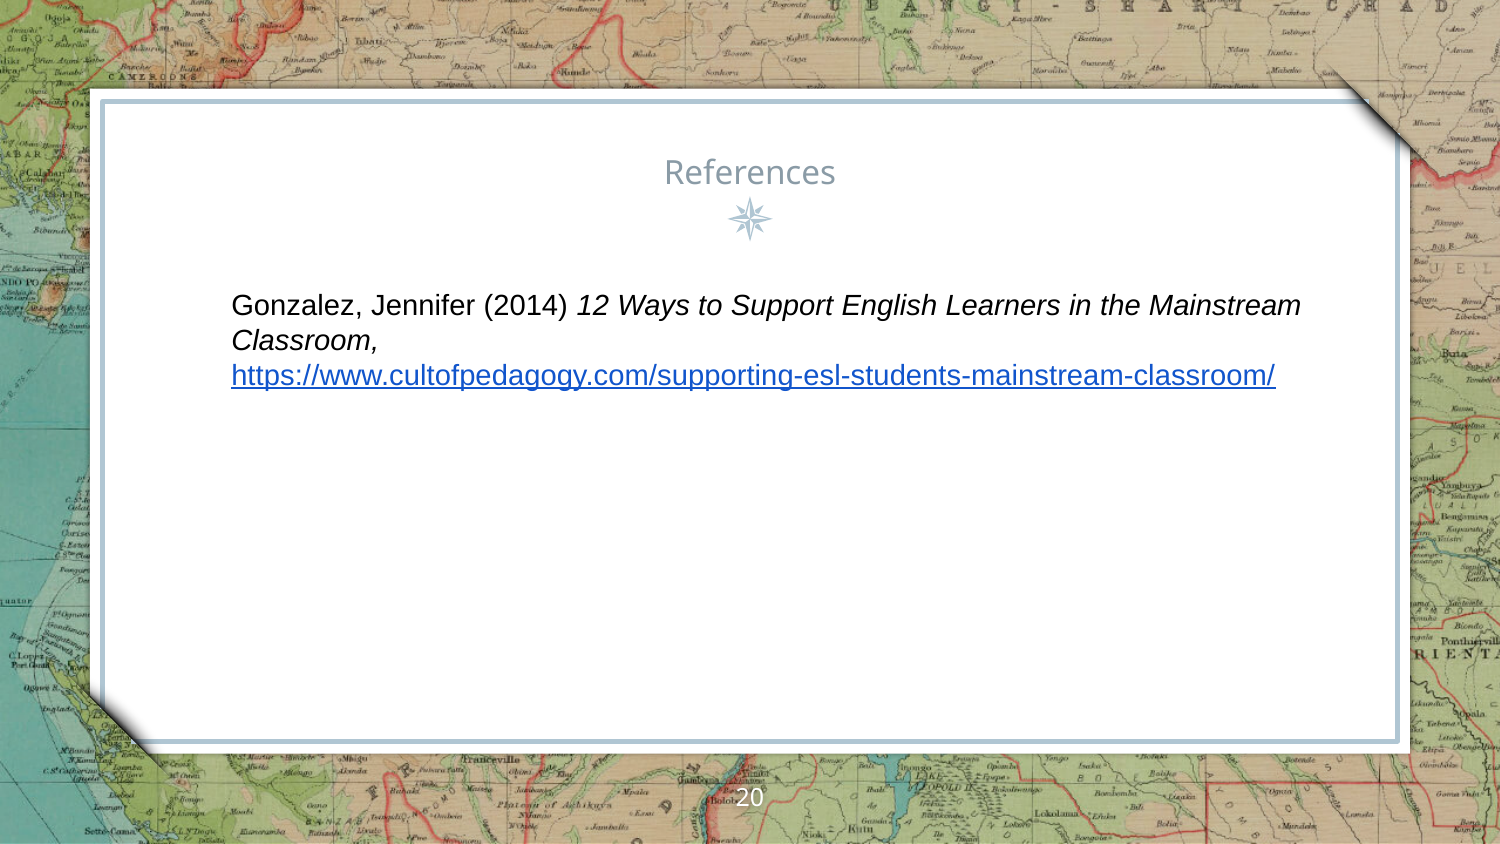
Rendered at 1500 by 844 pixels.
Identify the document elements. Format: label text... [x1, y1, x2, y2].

picture [0, 0, 1500, 844]
title References [164, 101, 1336, 192]
text_box Gonzalez, Jennifer (2014) 12 Ways to Support English Learners in the Mainstream Classroom, https://www.cultofpedagogy.com/supporting-esl-students-mainstream-classroom/ [216, 271, 1336, 563]
slide_number ‹#› [705, 753, 795, 844]
